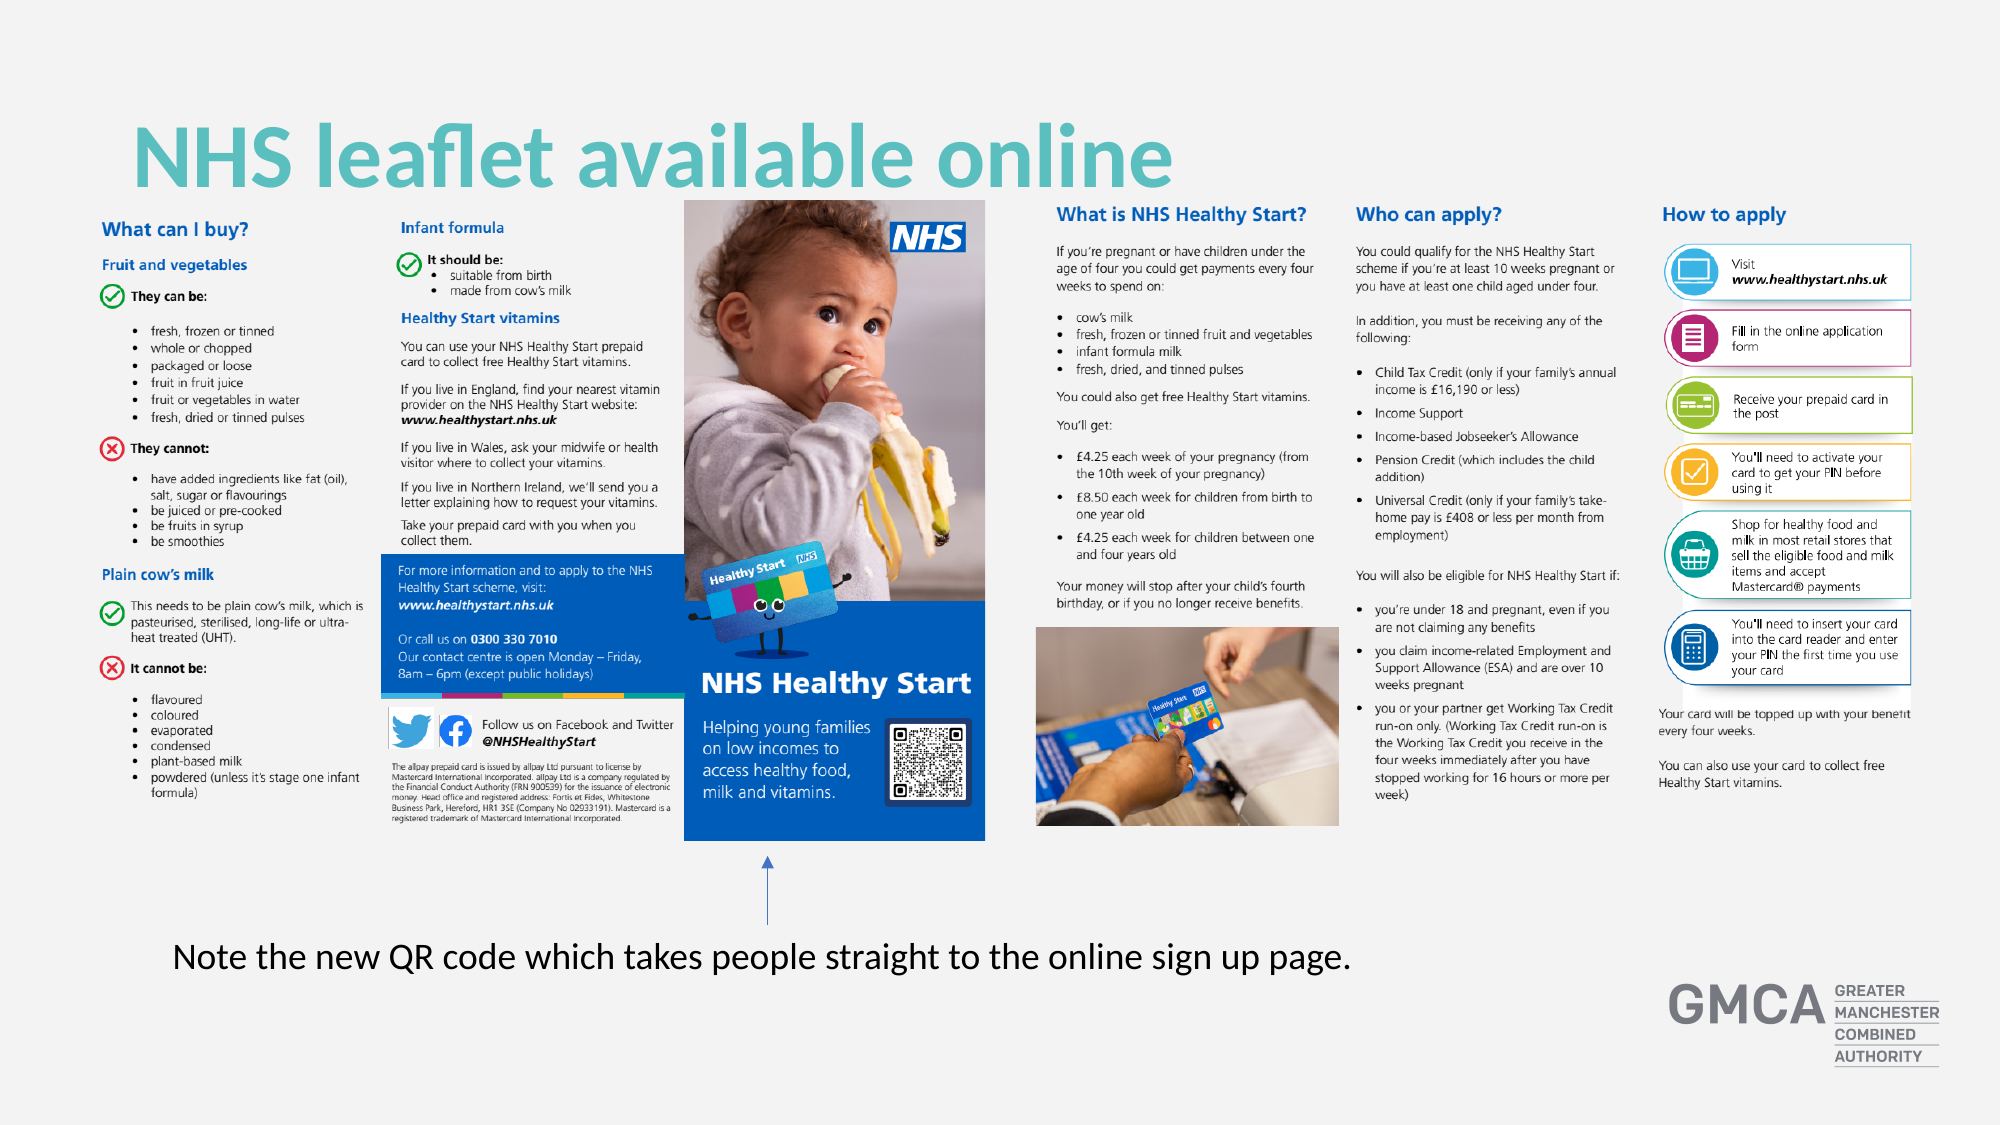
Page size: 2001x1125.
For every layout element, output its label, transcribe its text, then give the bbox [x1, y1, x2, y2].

text_box Note the new QR code which takes people straight to the online sign up page. [157, 924, 1506, 985]
picture [0, 0, 2000, 1125]
title NHS leaflet available online [117, 0, 1843, 216]
